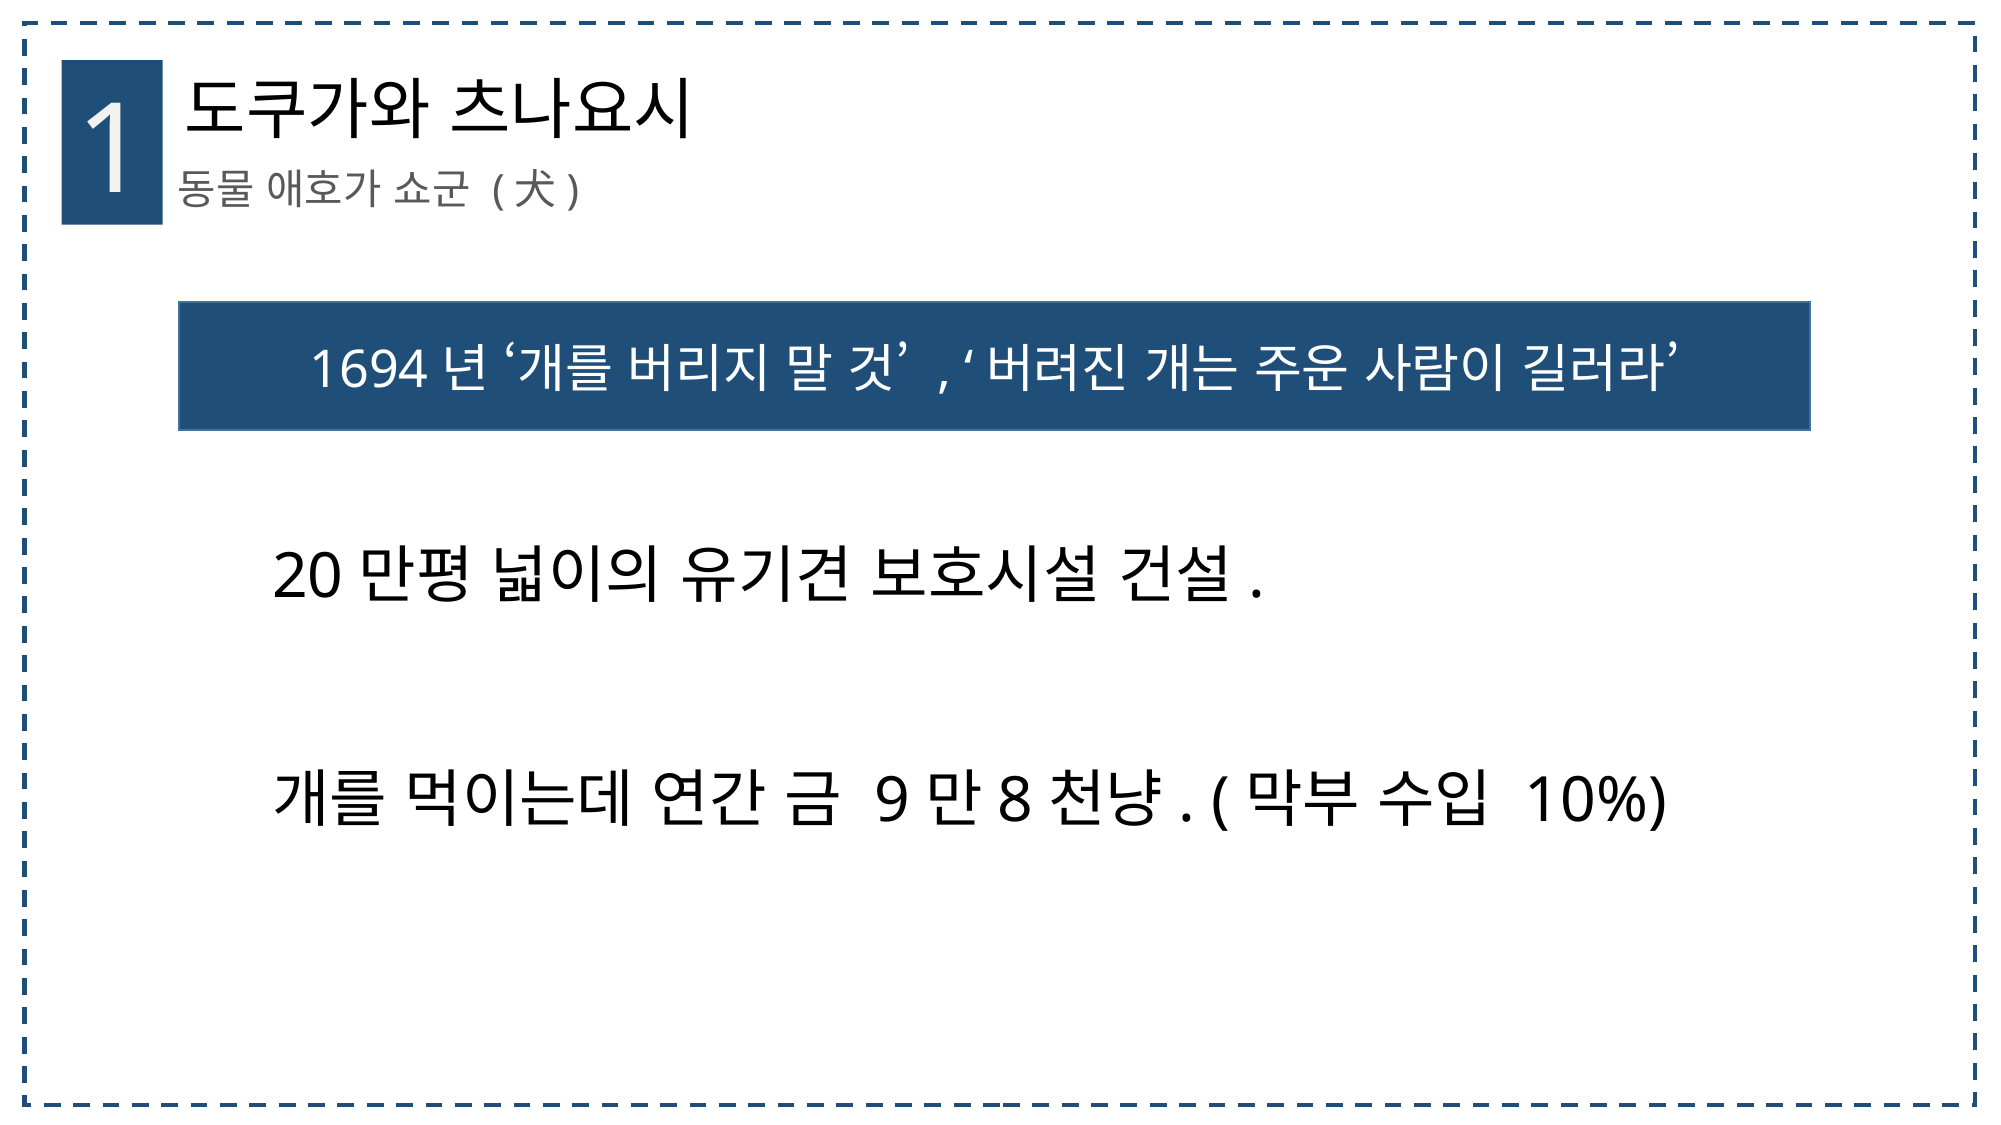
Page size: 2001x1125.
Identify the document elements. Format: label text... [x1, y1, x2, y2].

text_box 1694년 ‘개를 버리지 말 것’ , ‘버려진 개는 주운 사람이 길러라’ [178, 301, 1811, 431]
text_box 20만평 넓이의 유기견 보호시설 건설. 개를 먹이는데 연간 금 9만8천냥. (막부 수입 10%) [257, 527, 1753, 917]
text_box [23, 22, 1976, 1106]
